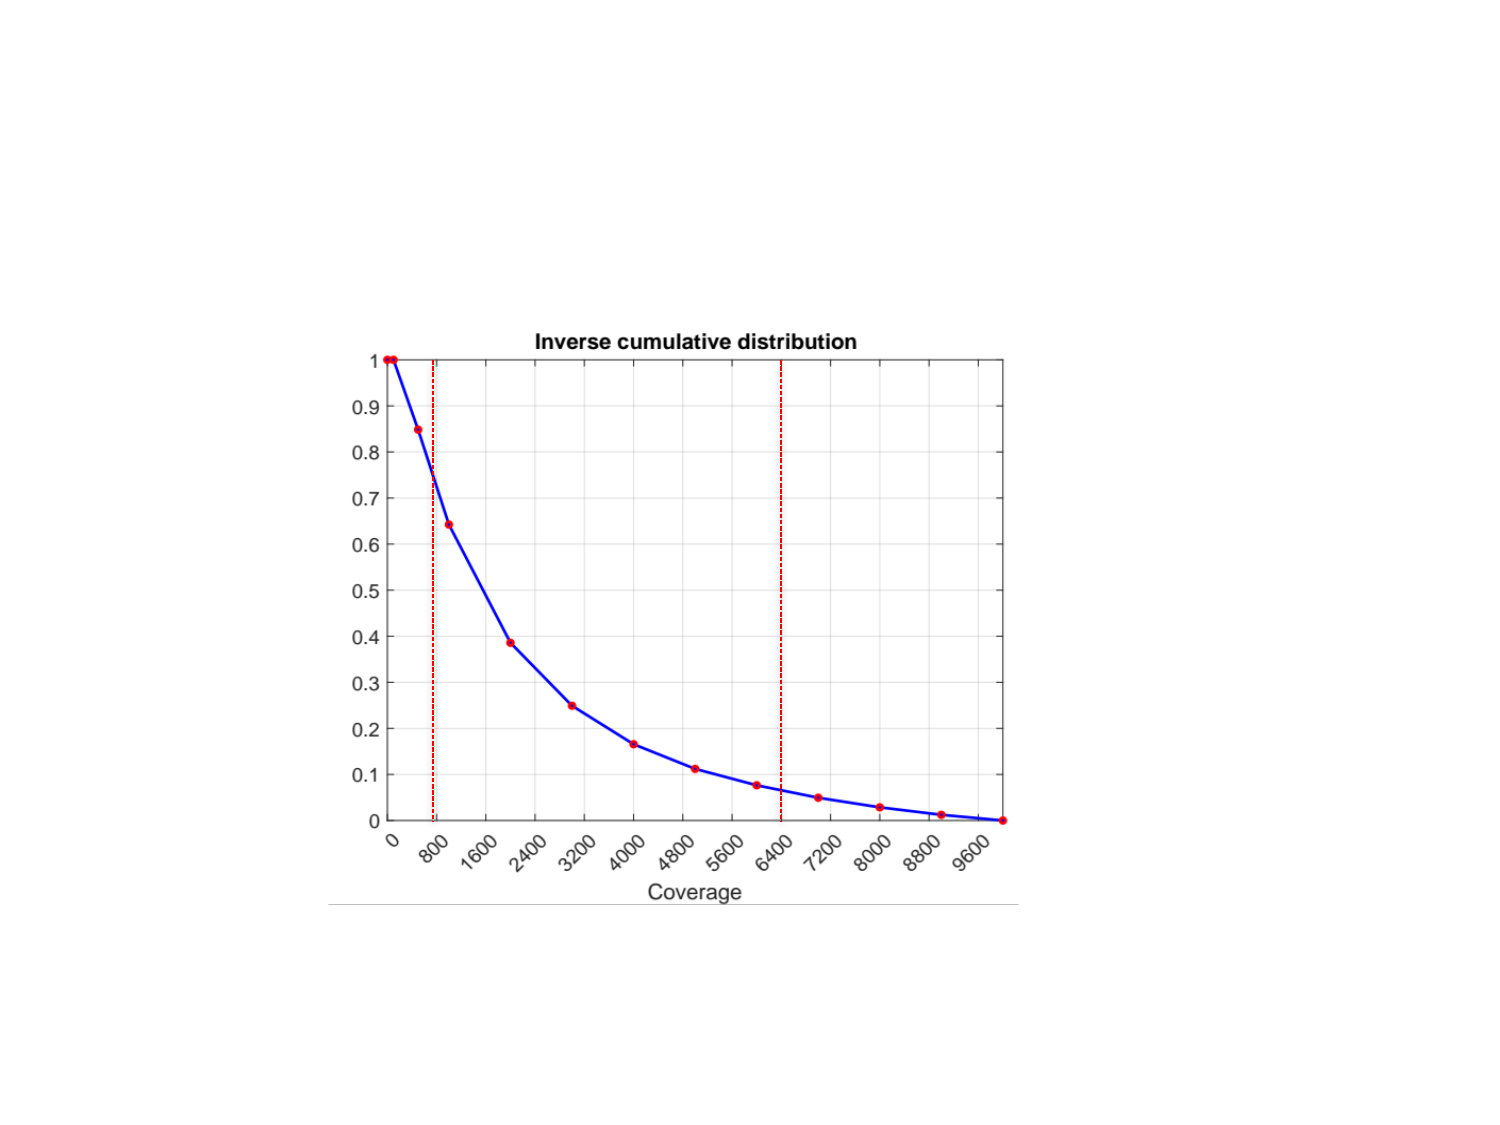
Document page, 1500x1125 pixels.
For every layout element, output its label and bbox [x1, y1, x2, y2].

text_box [327, 317, 1019, 905]
